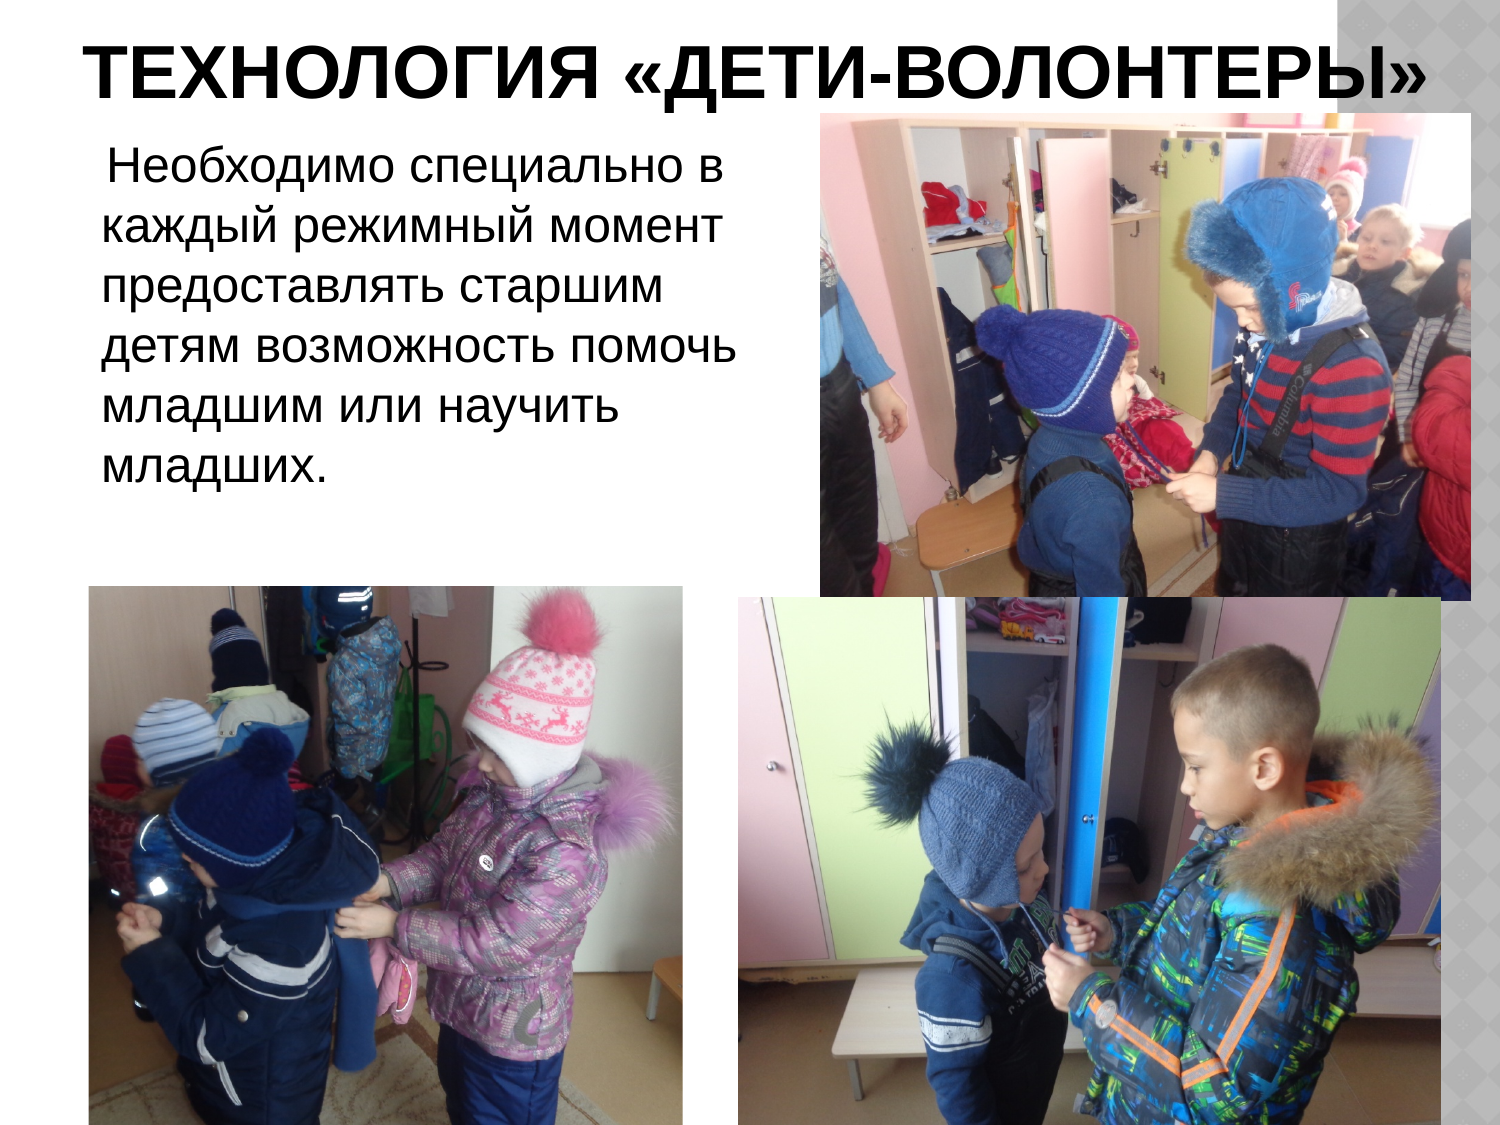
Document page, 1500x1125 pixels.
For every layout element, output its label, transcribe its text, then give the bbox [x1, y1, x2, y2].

title Технология «Дети-волонтеры» [75, 0, 1447, 114]
picture [737, 597, 1442, 1125]
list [820, 113, 1471, 602]
list Необходимо специально в каждый режимный момент предоставлять старшим детям возможность помочь младшим или научить младших. [41, 125, 774, 587]
picture [88, 585, 684, 1125]
